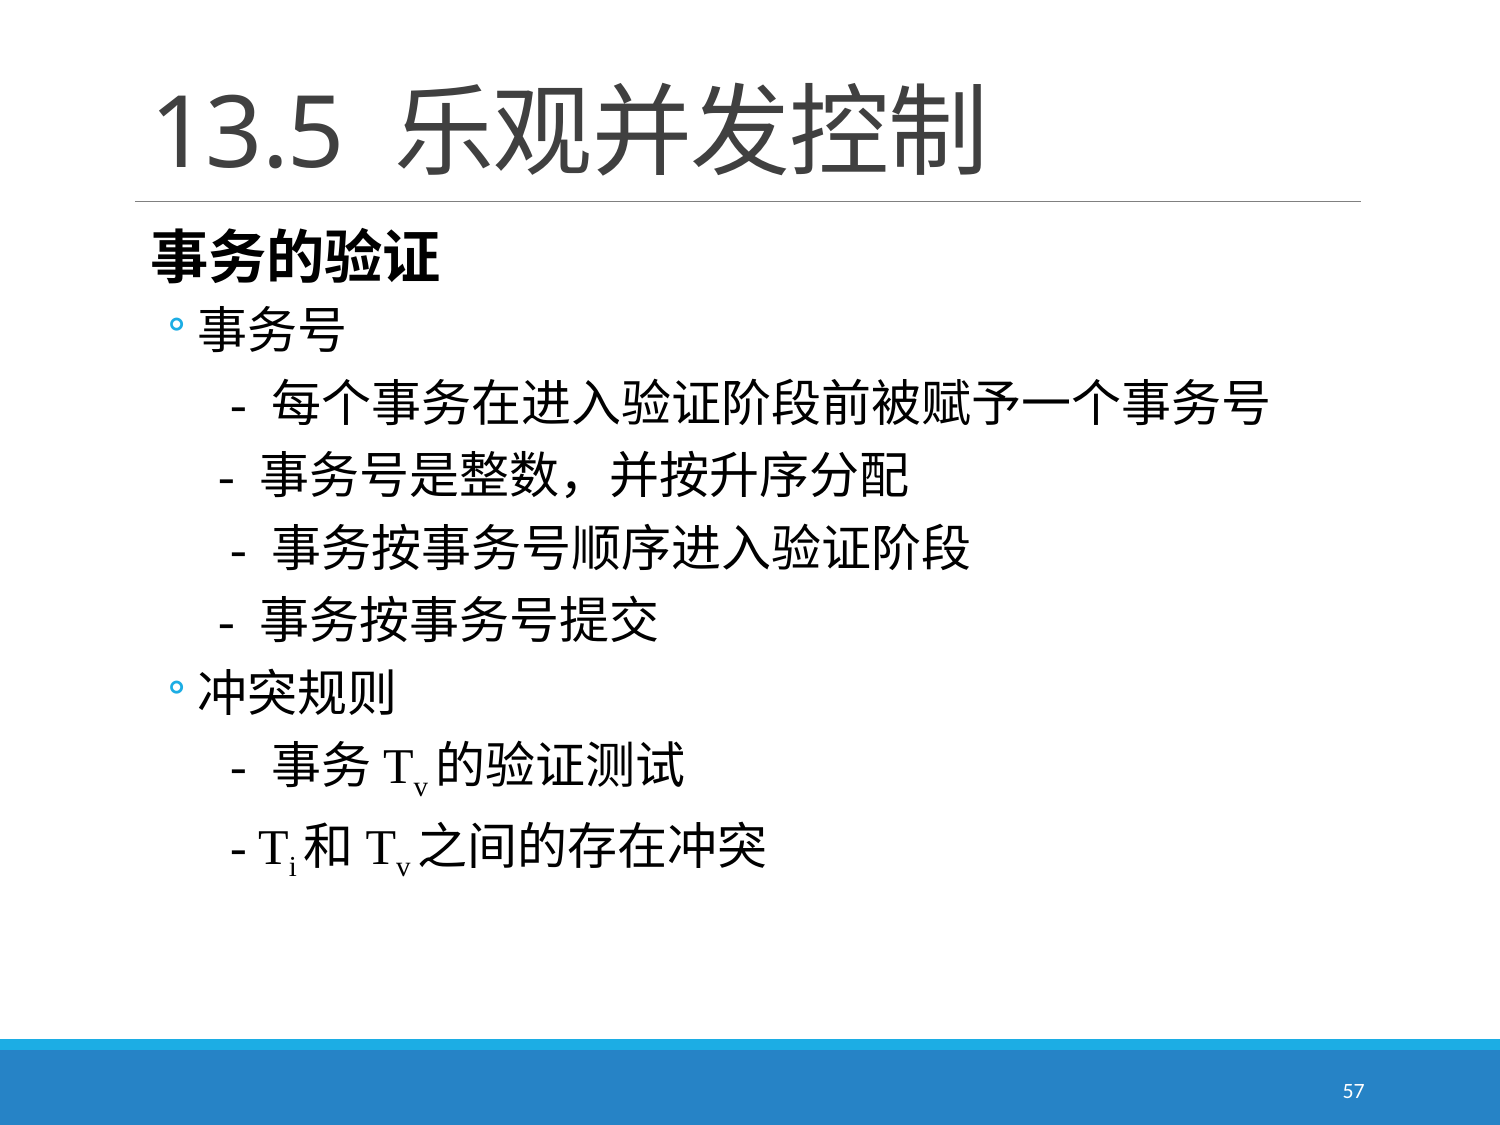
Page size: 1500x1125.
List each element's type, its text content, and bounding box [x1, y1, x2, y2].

list 事务的验证 事务号 - 每个事务在进入验证阶段前被赋予一个事务号 - 事务号是整数，并按升序分配 - 事务按事务号顺序进入验证阶段 - 事务按事务号提交 冲突规则 - 事务Tv的验证测试 - Ti和Tv之间的存在冲突 [135, 212, 1373, 963]
slide_number 57 [1218, 1059, 1380, 1120]
title 13.5 乐观并发控制 [135, 47, 1373, 196]
